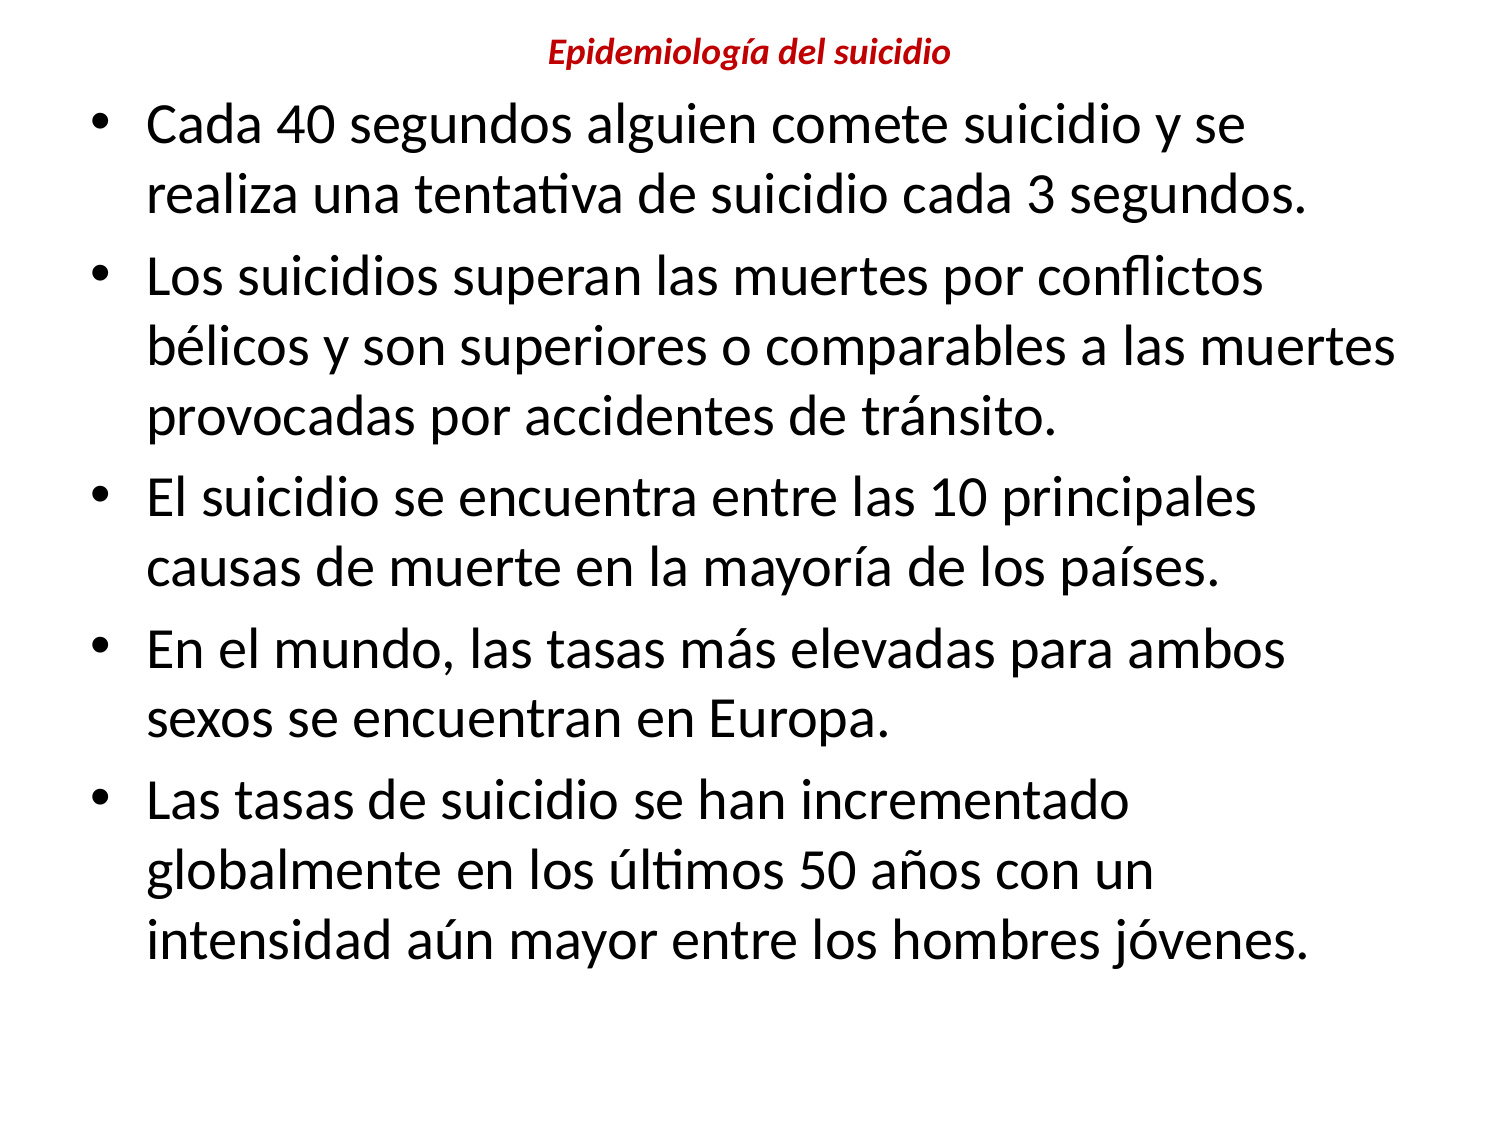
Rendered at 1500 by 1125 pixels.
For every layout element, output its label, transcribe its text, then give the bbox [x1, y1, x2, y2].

list Cada 40 segundos alguien comete suicidio y se realiza una tentativa de suicidio cada 3 segundos. Los suicidios superan las muertes por conflictos bélicos y son superiores o comparables a las muertes provocadas por accidentes de tránsito. El suicidio se encuentra entre las 10 principales causas de muerte en la mayoría de los países. En el mundo, las tasas más elevadas para ambos sexos se encuentran en Europa. Las tasas de suicidio se han incrementado globalmente en los últimos 50 años con un intensidad aún mayor entre los hombres jóvenes. [75, 78, 1425, 1094]
title Epidemiología del suicidio [75, 19, 1425, 78]
